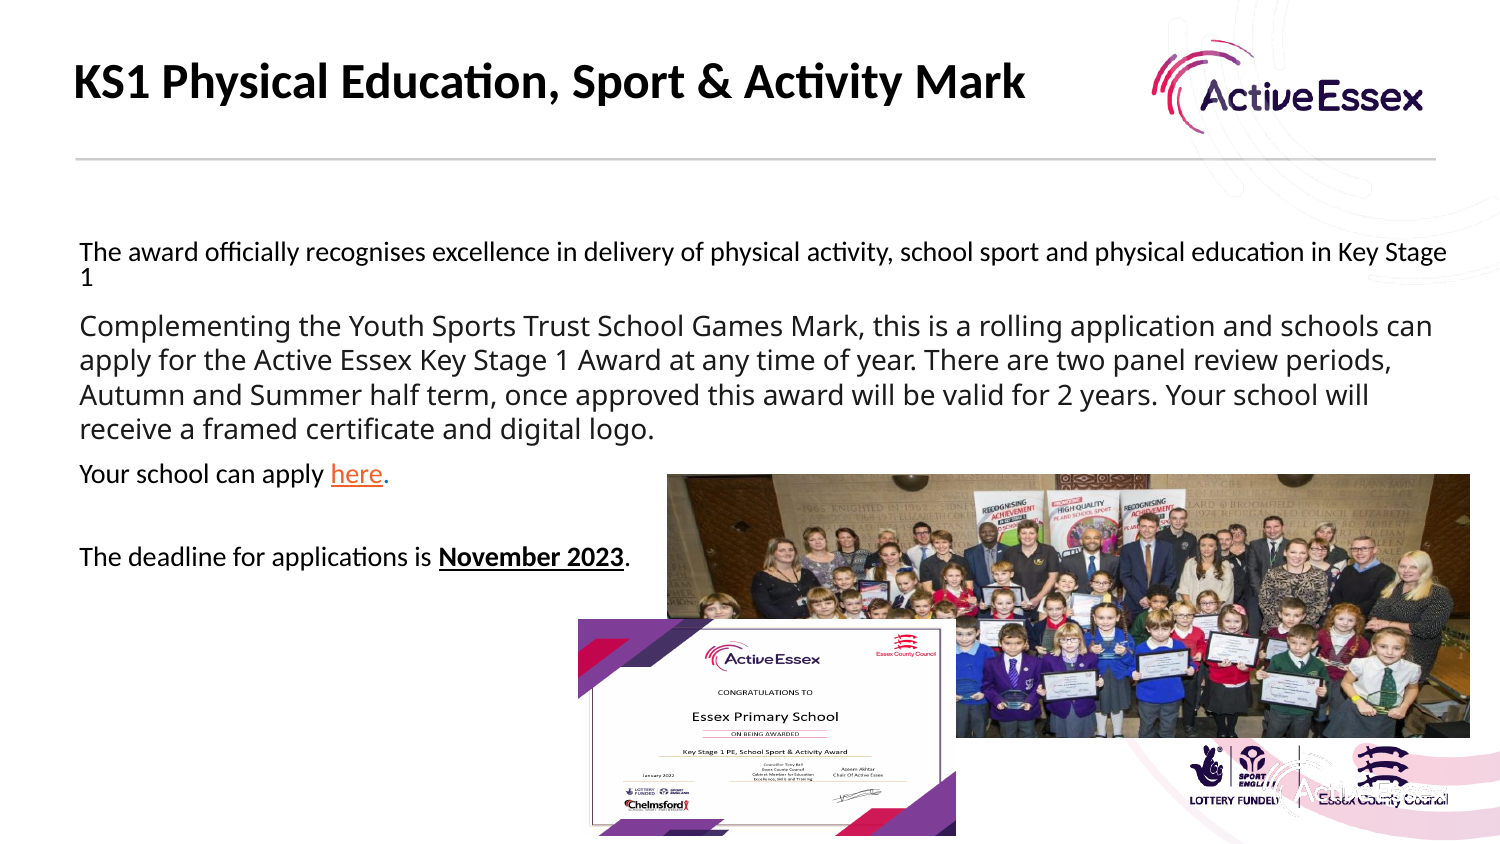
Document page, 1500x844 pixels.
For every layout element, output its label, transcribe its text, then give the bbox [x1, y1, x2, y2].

picture [0, 0, 1500, 844]
list The award officially recognises excellence in delivery of physical activity, school sport and physical education in Key Stage 1 Complementing the Youth Sports Trust School Games Mark, this is a rolling application and schools can apply for the Active Essex Key Stage 1 Award at any time of year. There are two panel review periods, Autumn and Summer half term, once approved this award will be valid for 2 years. Your school will receive a framed certificate and digital logo. Your school can apply here. The deadline for applications is November 2023. [33, 235, 1467, 686]
list KS1 Physical Education, Sport & Activity Mark [62, 56, 1090, 125]
